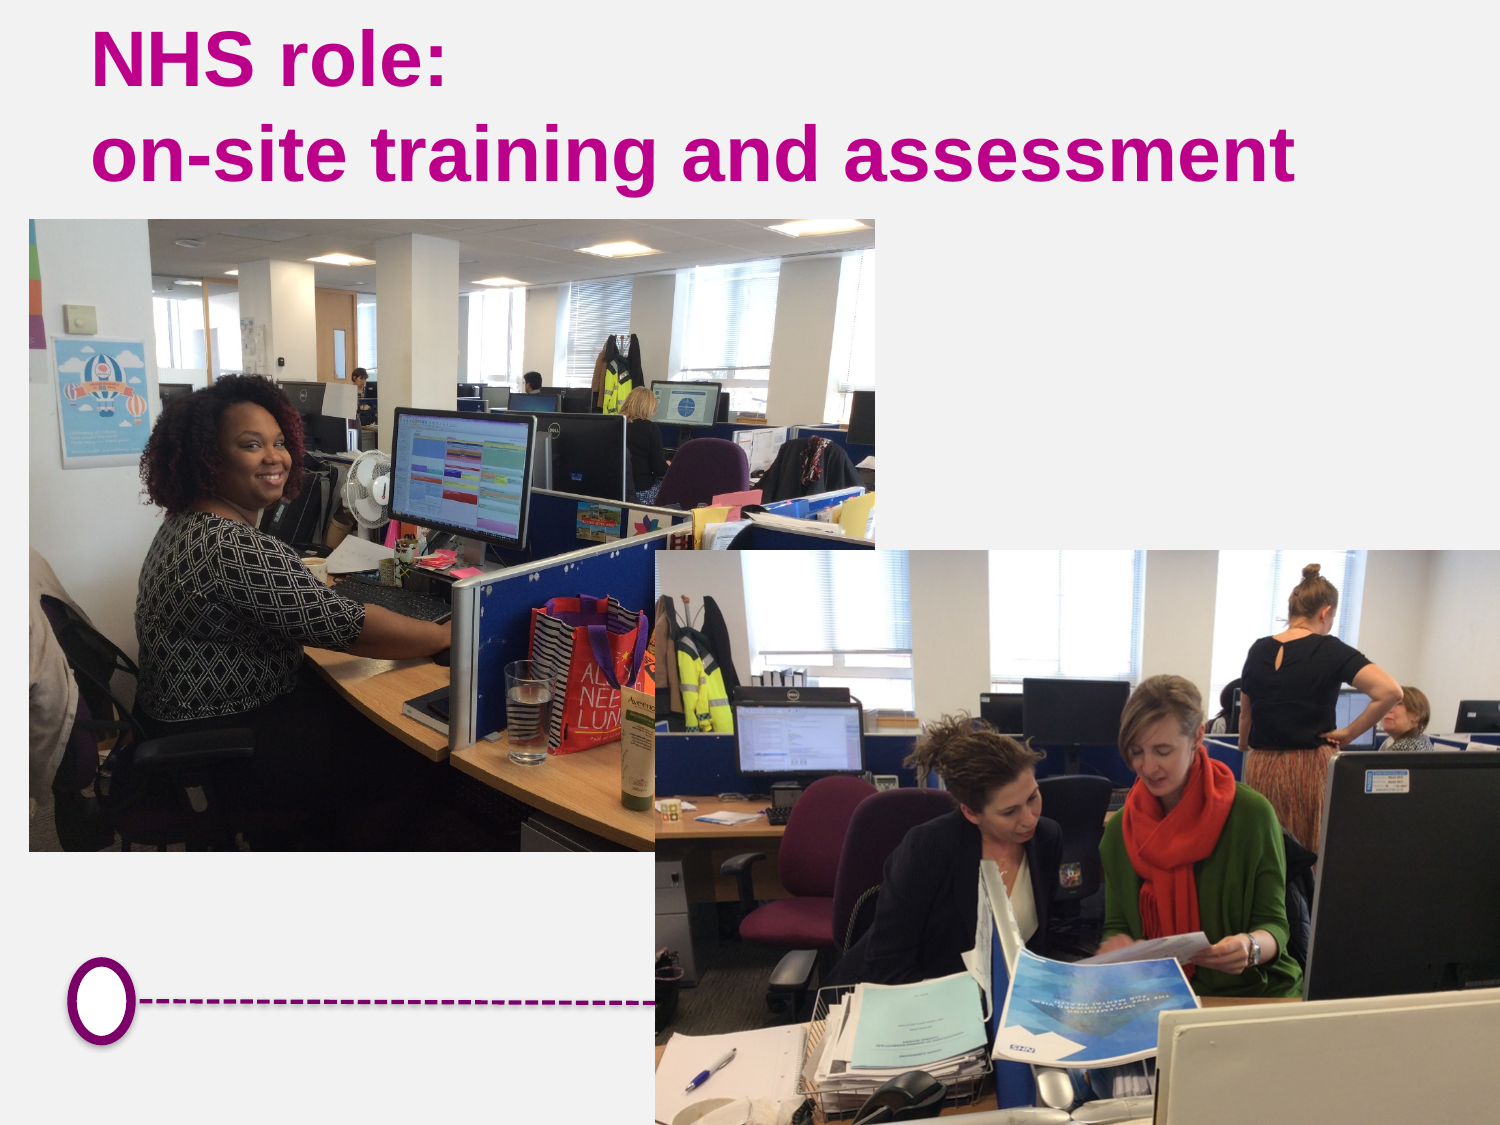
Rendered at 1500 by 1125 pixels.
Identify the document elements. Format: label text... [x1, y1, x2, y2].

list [29, 219, 875, 852]
title NHS role: on-site training and assessment [75, 0, 1425, 233]
picture [655, 550, 1500, 1125]
